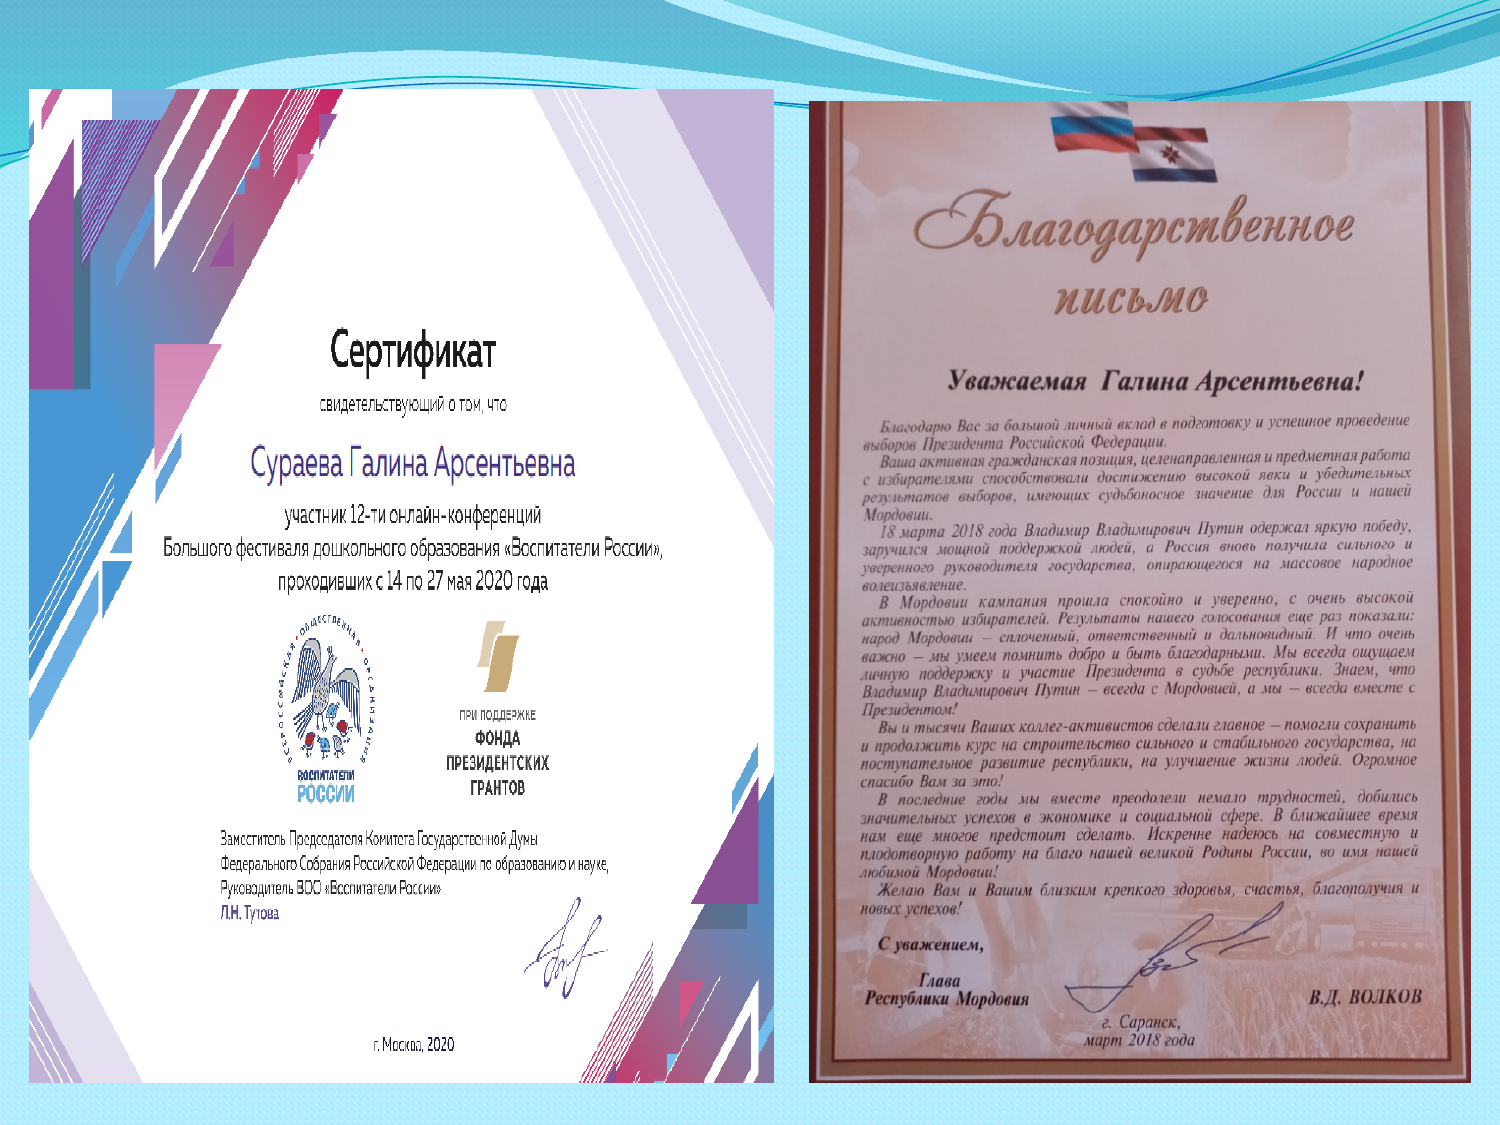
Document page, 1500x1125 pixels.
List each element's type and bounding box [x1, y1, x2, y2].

picture [808, 101, 1471, 1083]
text_box [29, 89, 774, 1083]
